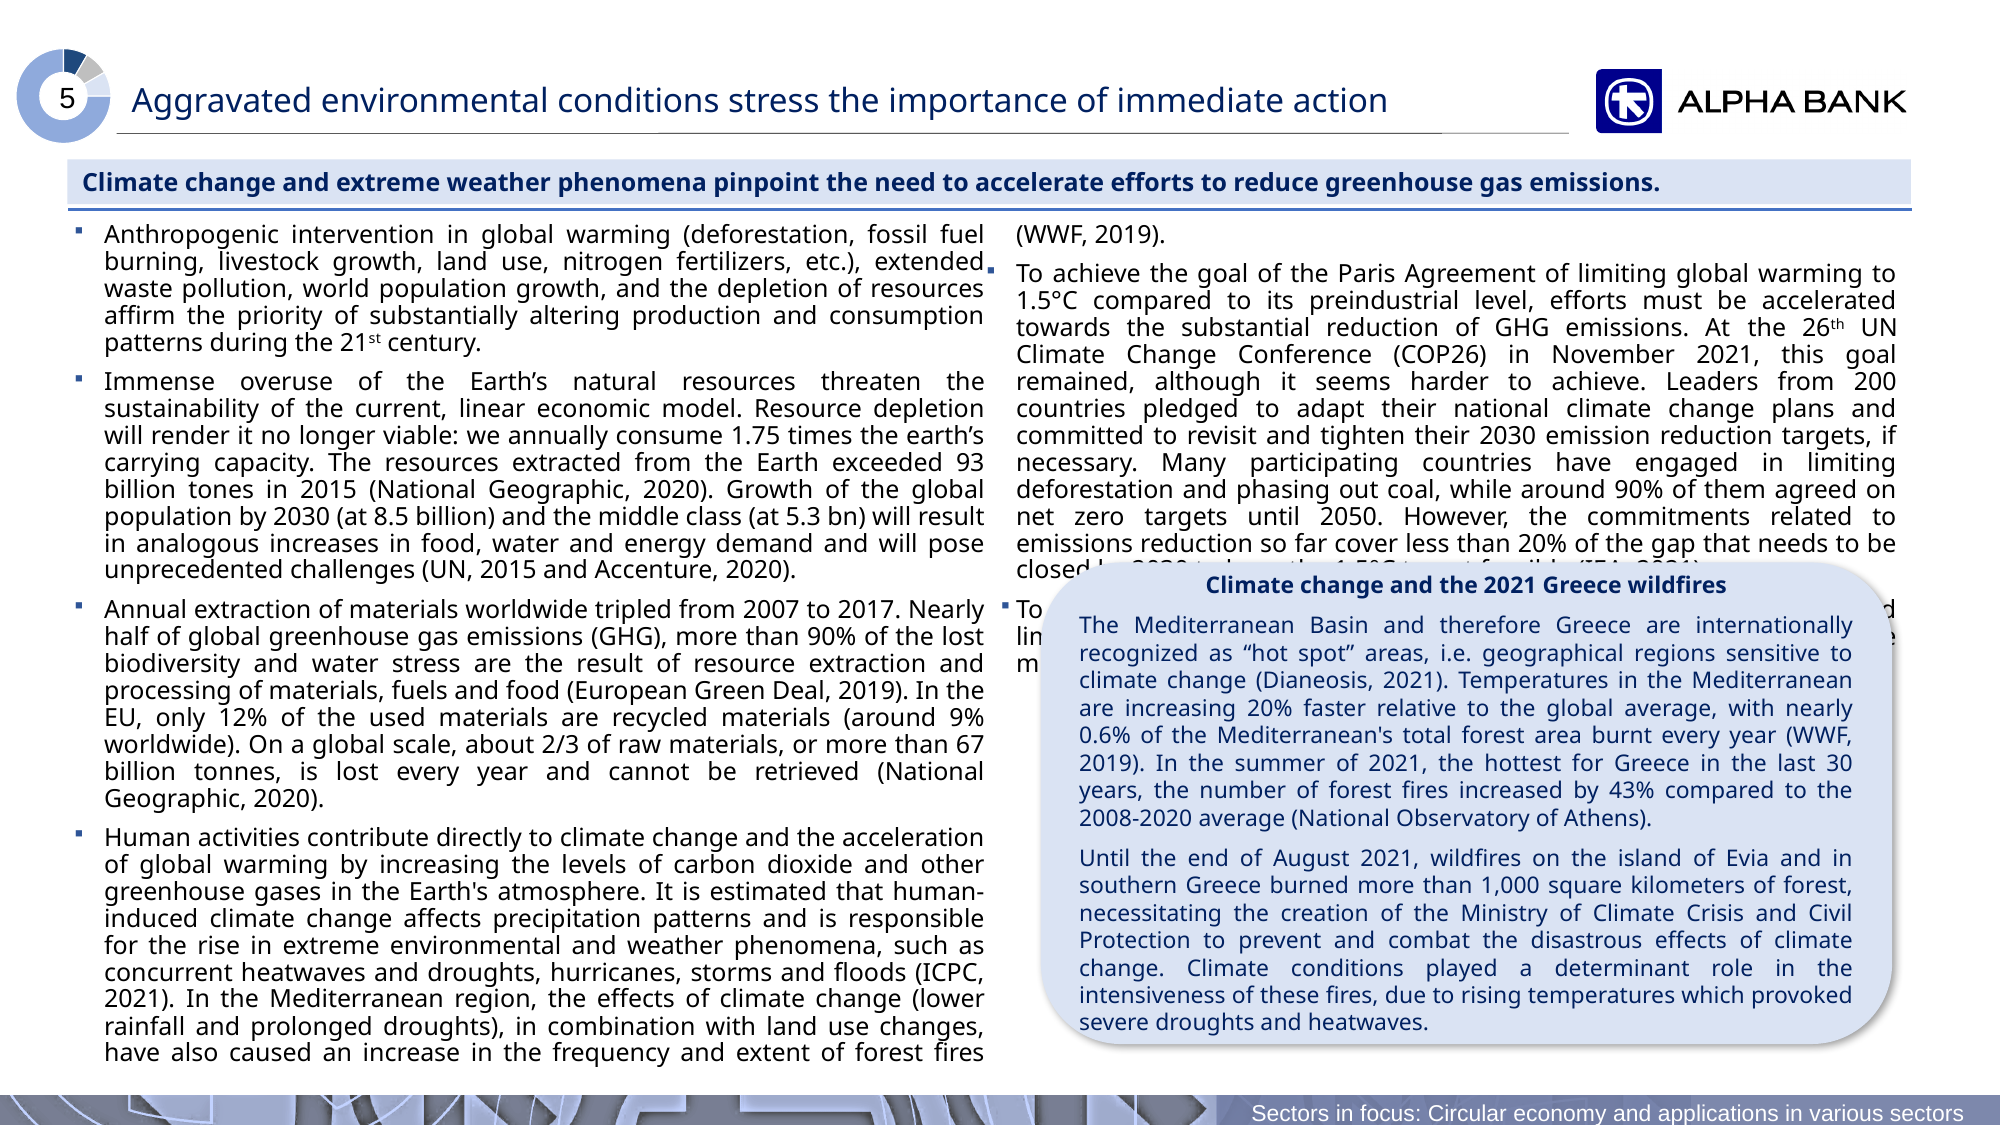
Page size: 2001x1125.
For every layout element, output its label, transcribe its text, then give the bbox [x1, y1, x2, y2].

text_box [0, 1095, 2000, 1125]
text_box Aggravated environmental conditions stress the importance of immediate action [117, 69, 1596, 134]
picture [1596, 69, 1907, 134]
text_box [59, 159, 1913, 1093]
chart [10, 48, 117, 155]
